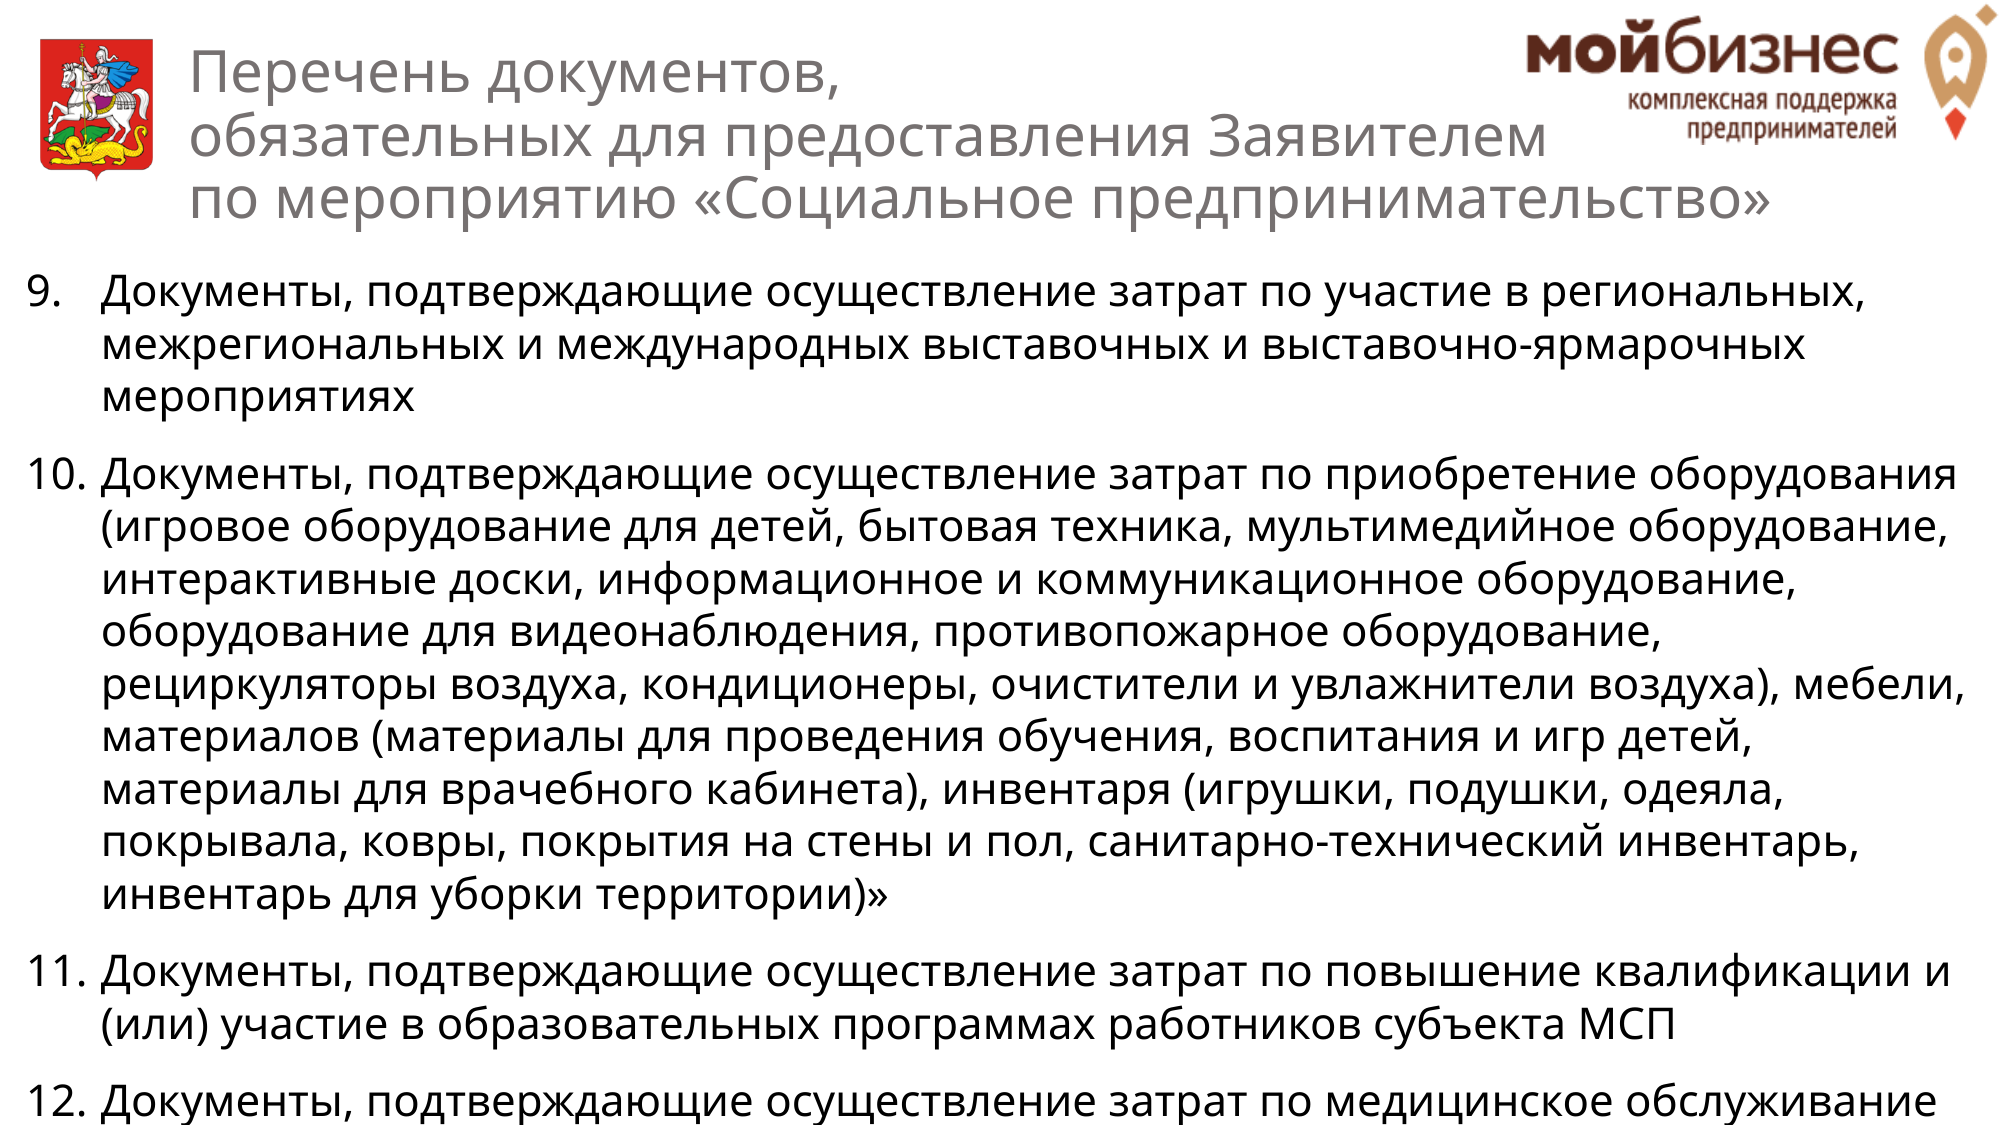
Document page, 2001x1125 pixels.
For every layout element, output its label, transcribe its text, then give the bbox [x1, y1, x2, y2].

picture [39, 38, 153, 182]
text_box Перечень документов, обязательных для предоставления Заявителем по мероприятию «Социальное предпринимательство» [173, 34, 2000, 240]
text_box Документы, подтверждающие осуществление затрат по участие в региональных, межрегиональных и международных выставочных и выставочно-ярмарочных мероприятиях Документы, подтверждающие осуществление затрат по приобретение оборудования (игровое оборудование для детей, бытовая техника, мультимедийное оборудование, интерактивные доски, информационное и коммуникационное оборудование, оборудование для видеонаблюдения, противопожарное оборудование, рециркуляторы воздуха, кондиционеры, очистители и увлажнители воздуха), мебели, материалов (материалы для проведения обучения, воспитания и игр детей, материалы для врачебного кабинета), инвентаря (игрушки, подушки, одеяла, покрывала, ковры, покрытия на стены и пол, санитарно-технический инвентарь, инвентарь для уборки территории)» Документы, подтверждающие осуществление затрат по повышение квалификации и (или) участие в образовательных программах работников субъекта МСП Документы, подтверждающие осуществление затрат по медицинское обслуживание детей [11, 255, 1992, 1125]
picture [1525, 0, 2000, 145]
